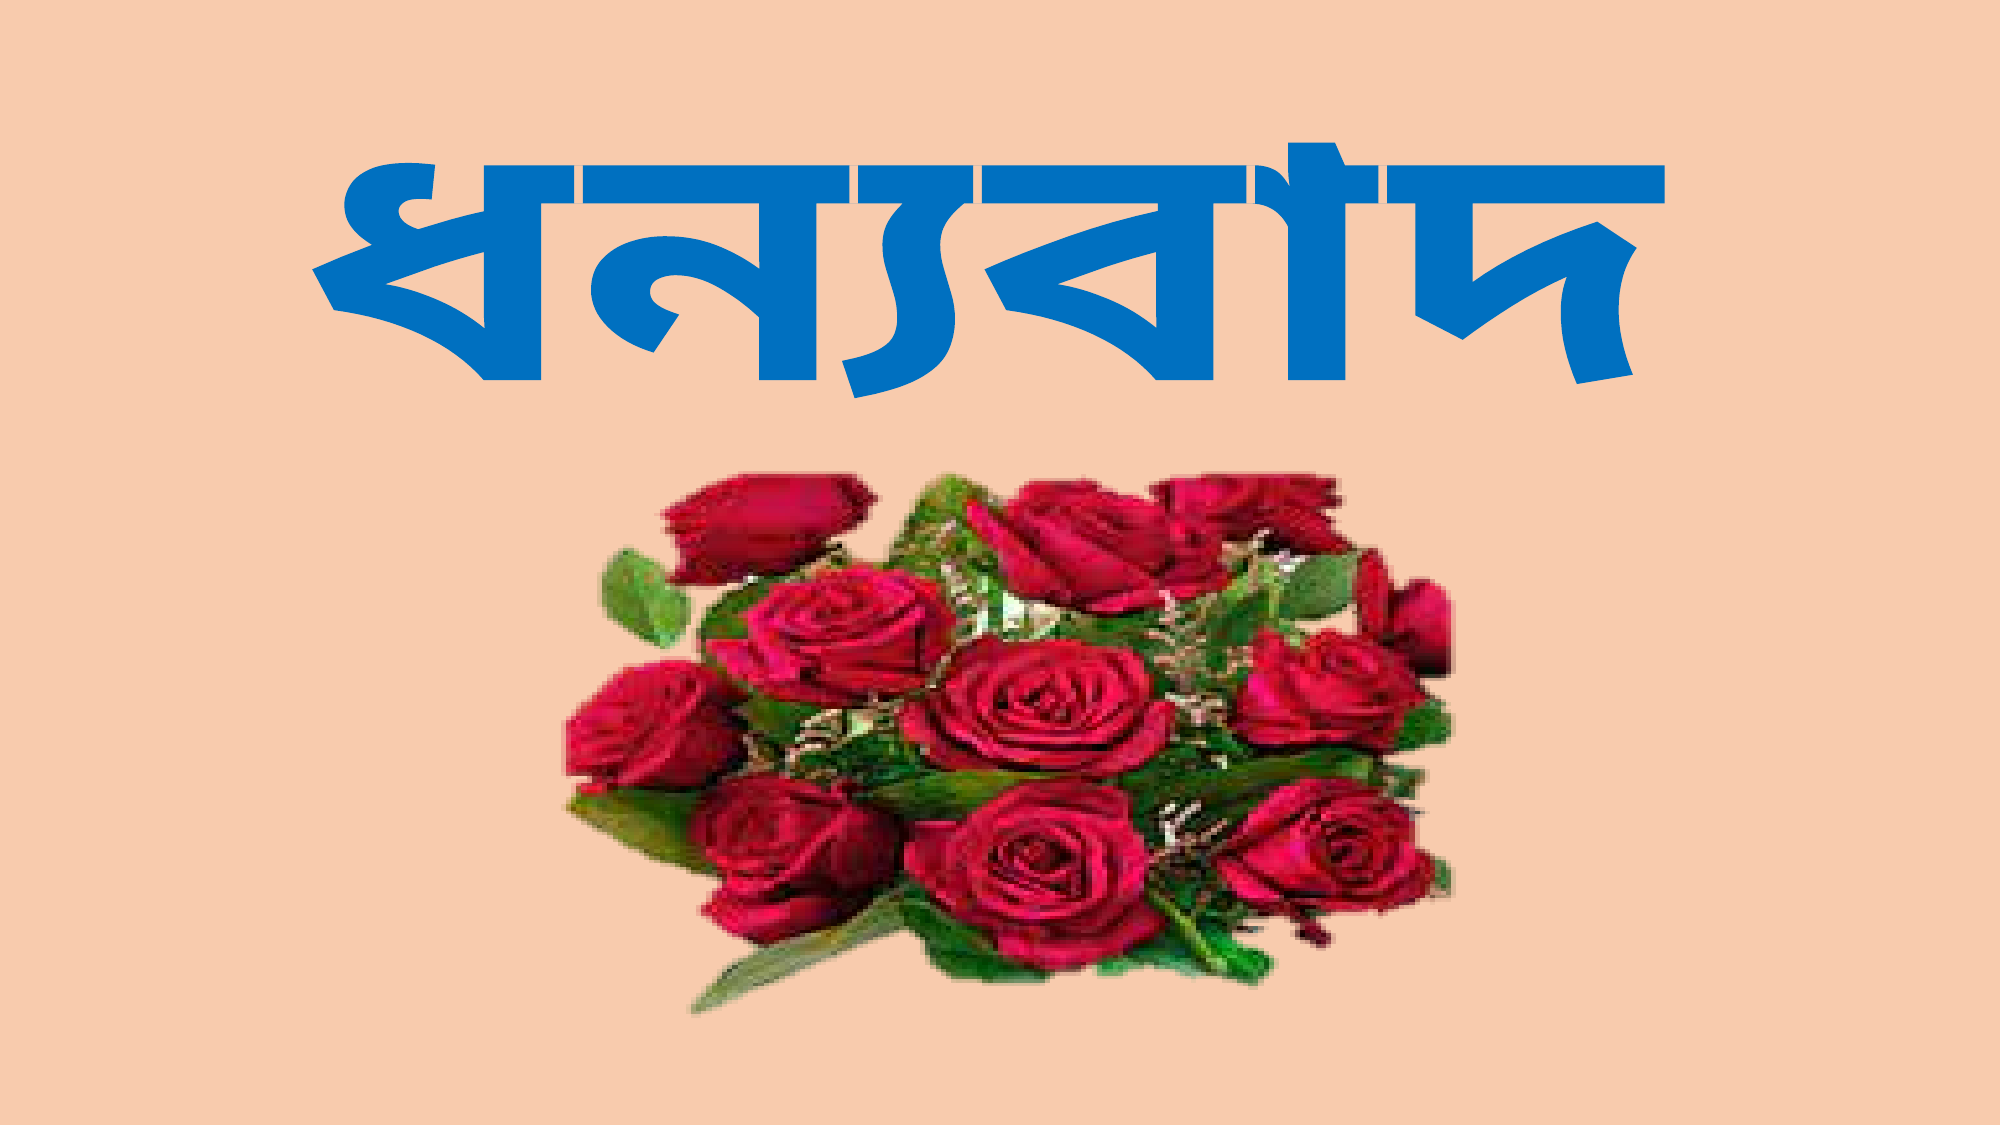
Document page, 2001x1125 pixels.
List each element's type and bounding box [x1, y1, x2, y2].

picture [457, 425, 1520, 1055]
